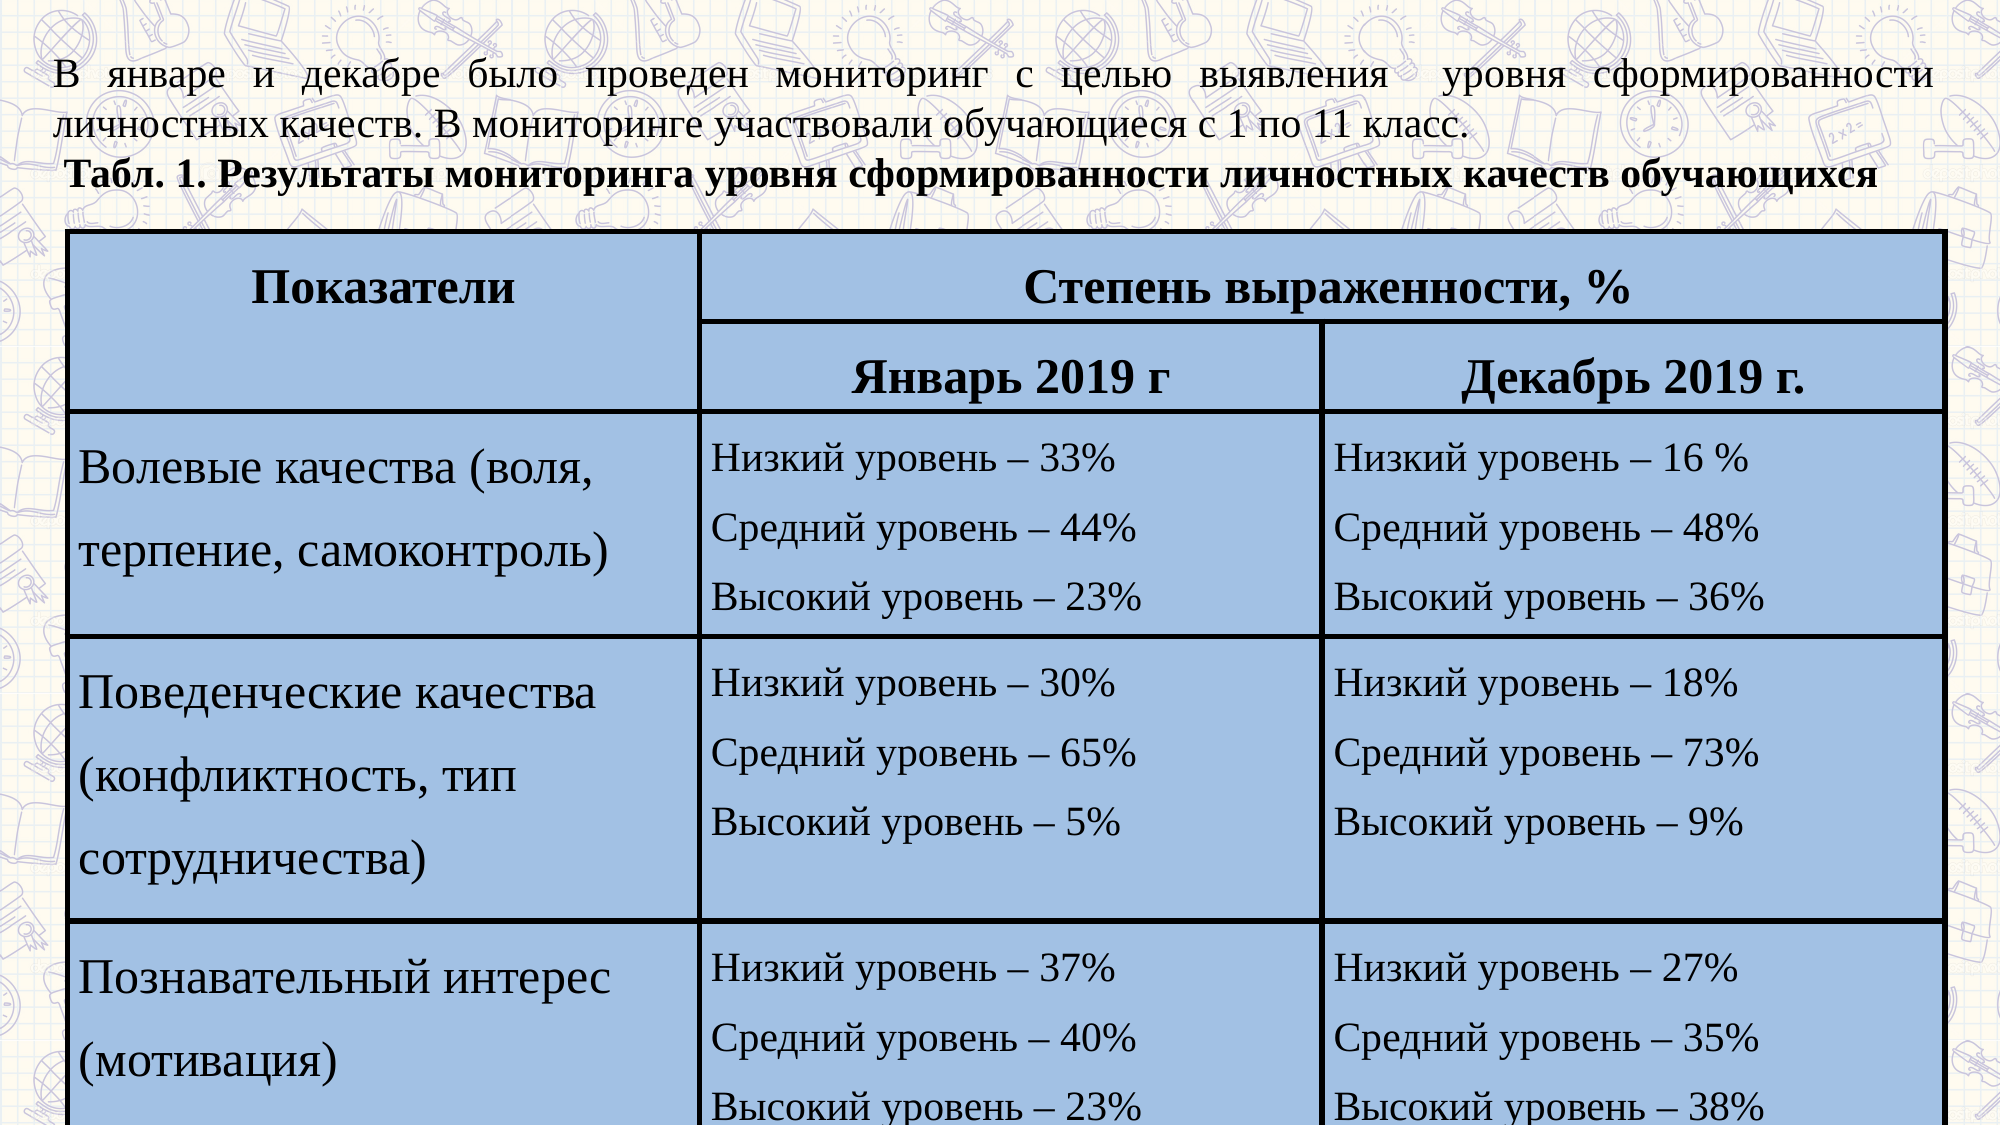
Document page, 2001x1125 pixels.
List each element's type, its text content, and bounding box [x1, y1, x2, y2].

table_cell Январь 2019 г [702, 324, 1319, 409]
table_cell Низкий уровень – 16 % Средний уровень – 48% Высокий уровень – 36% [1325, 414, 1942, 634]
table_cell Поведенческие качества (конфликтность, тип сотрудничества) [70, 639, 697, 918]
table_cell Низкий уровень – 37% Средний уровень – 40% Высокий уровень – 23% [702, 924, 1319, 1125]
table_cell Низкий уровень – 33% Средний уровень – 44% Высокий уровень – 23% [702, 414, 1319, 634]
table_header Степень выраженности, % [702, 234, 1942, 319]
table_cell Познавательный интерес (мотивация) [70, 924, 697, 1125]
table_header Показатели [70, 234, 697, 409]
table_cell Декабрь 2019 г. [1325, 324, 1942, 409]
text_box В январе и декабре было проведен мониторинг с целью выявления уровня сформированности личностных качеств. В мониторинге участвовали обучающиеся с 1 по 11 класс. Табл. 1. Результаты мониторинга уровня сформированности личностных качеств обучающихся [37, 38, 1950, 204]
table_cell Низкий уровень – 18% Средний уровень – 73% Высокий уровень – 9% [1325, 639, 1942, 918]
table_cell Низкий уровень – 30% Средний уровень – 65% Высокий уровень – 5% [702, 639, 1319, 918]
table_cell Низкий уровень – 27% Средний уровень – 35% Высокий уровень – 38% [1325, 924, 1942, 1125]
table_cell Волевые качества (воля, терпение, самоконтроль) [70, 414, 697, 634]
